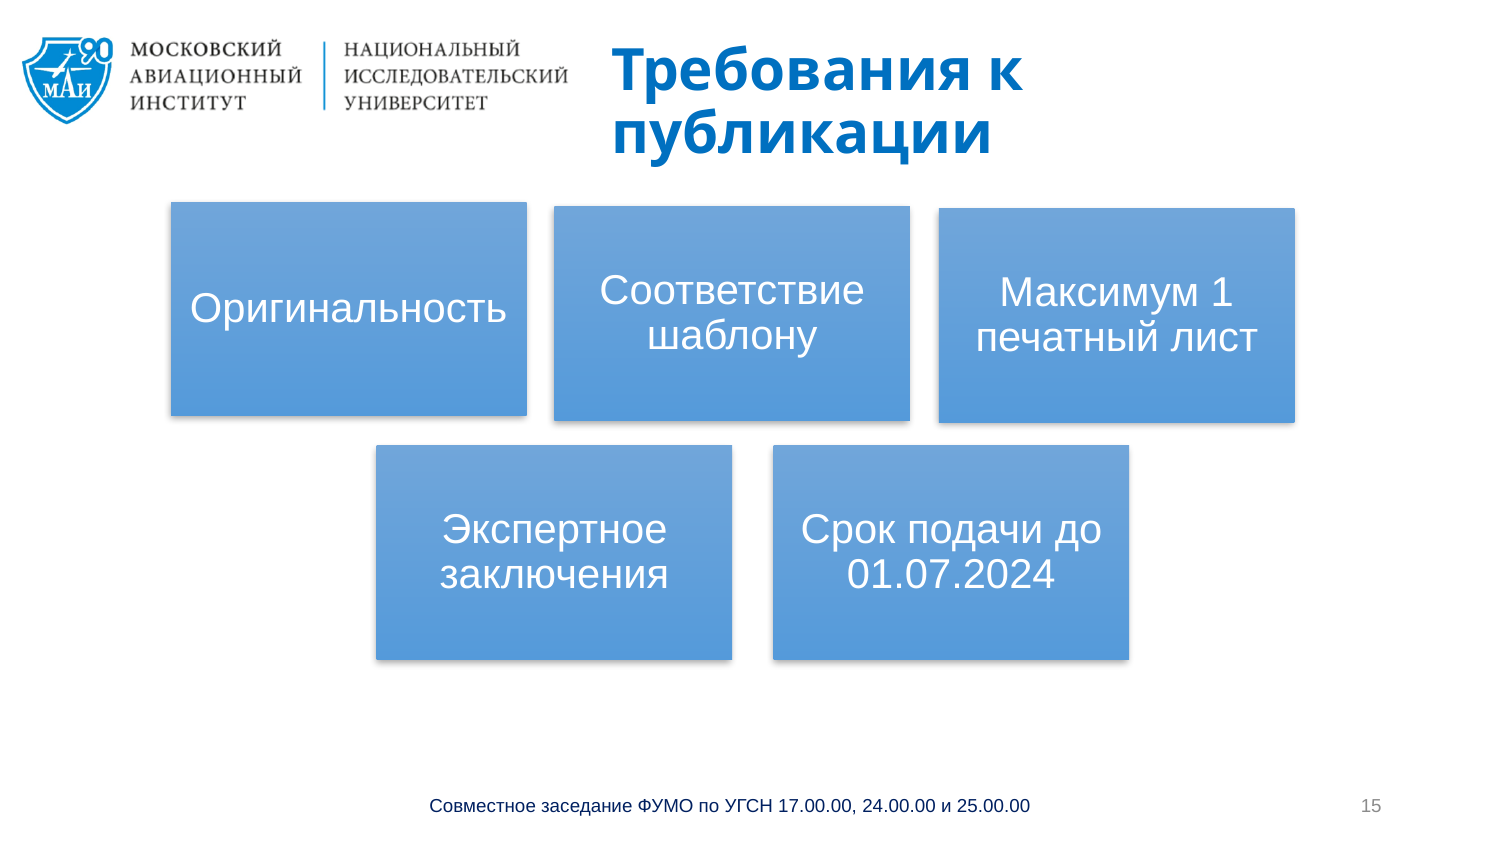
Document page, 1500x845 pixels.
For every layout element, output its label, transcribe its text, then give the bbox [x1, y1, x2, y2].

list Требования к публикации [596, 32, 1341, 127]
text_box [171, 126, 1309, 756]
footer Совместное заседание ФУМО по УГСН 17.00.00, 24.00.00 и 25.00.00 [112, 782, 1353, 828]
picture [17, 32, 572, 128]
slide_number 15 [1353, 782, 1397, 828]
